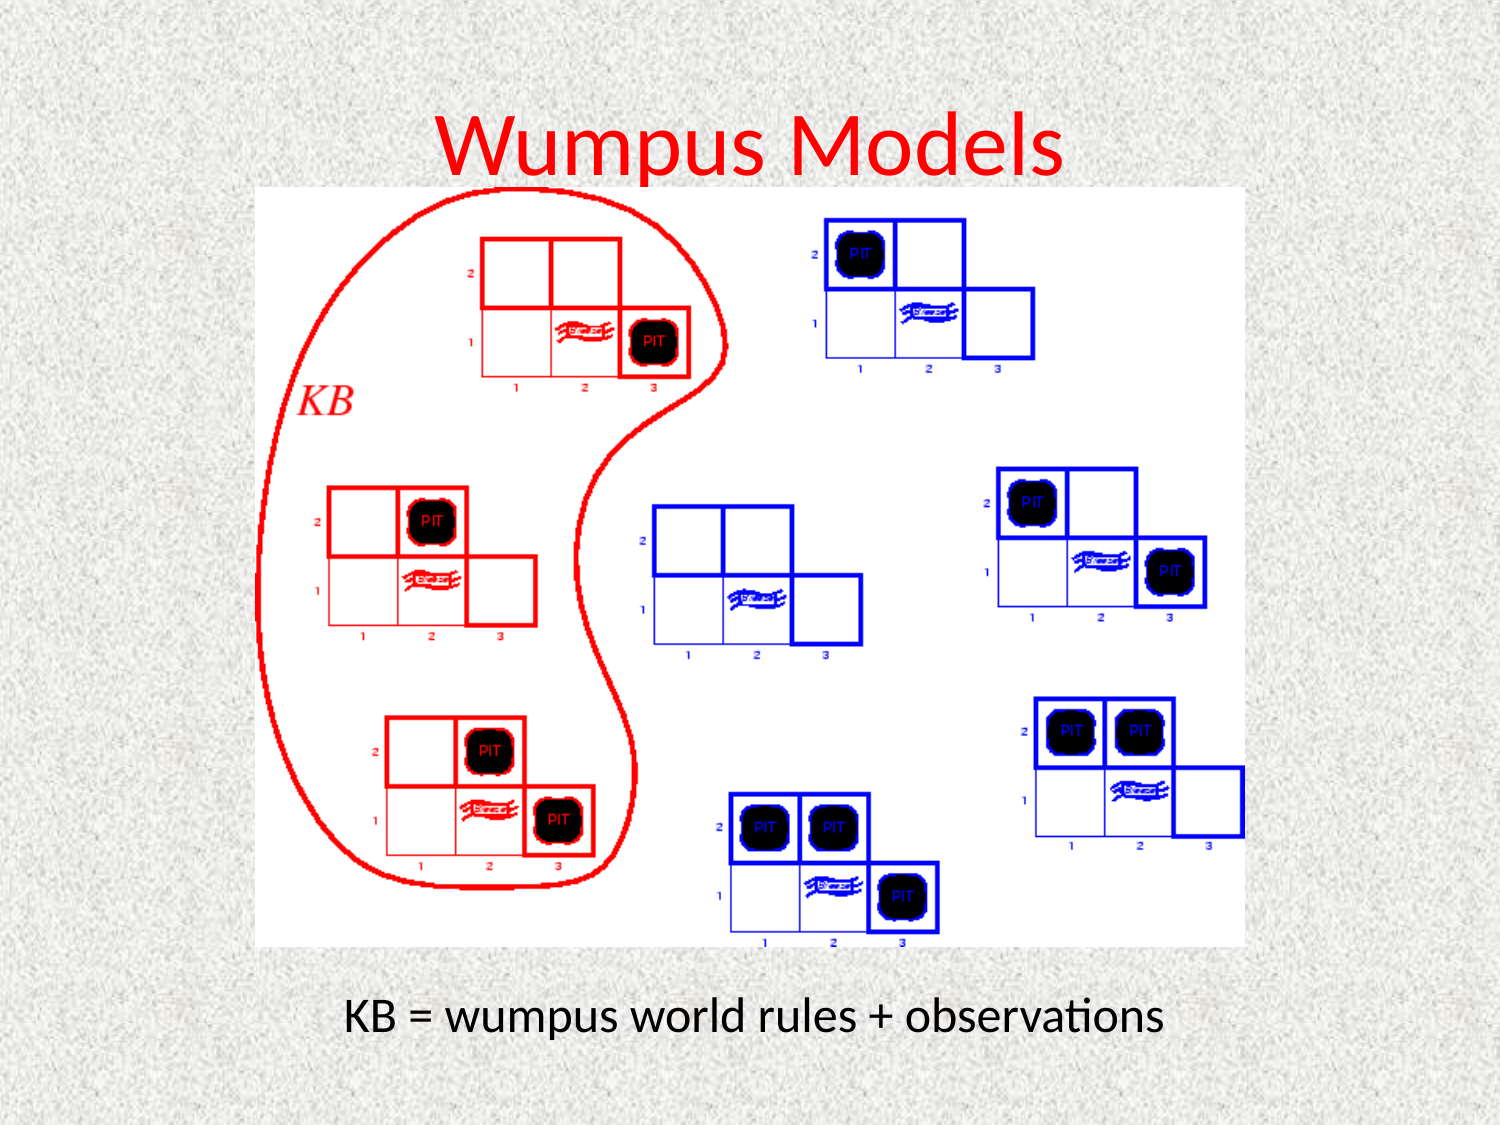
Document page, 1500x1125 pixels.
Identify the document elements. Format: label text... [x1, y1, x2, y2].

text_box KB = wumpus world rules + observations [329, 974, 1180, 1050]
title Wumpus Models [75, 45, 1425, 233]
picture [0, 0, 1500, 1125]
